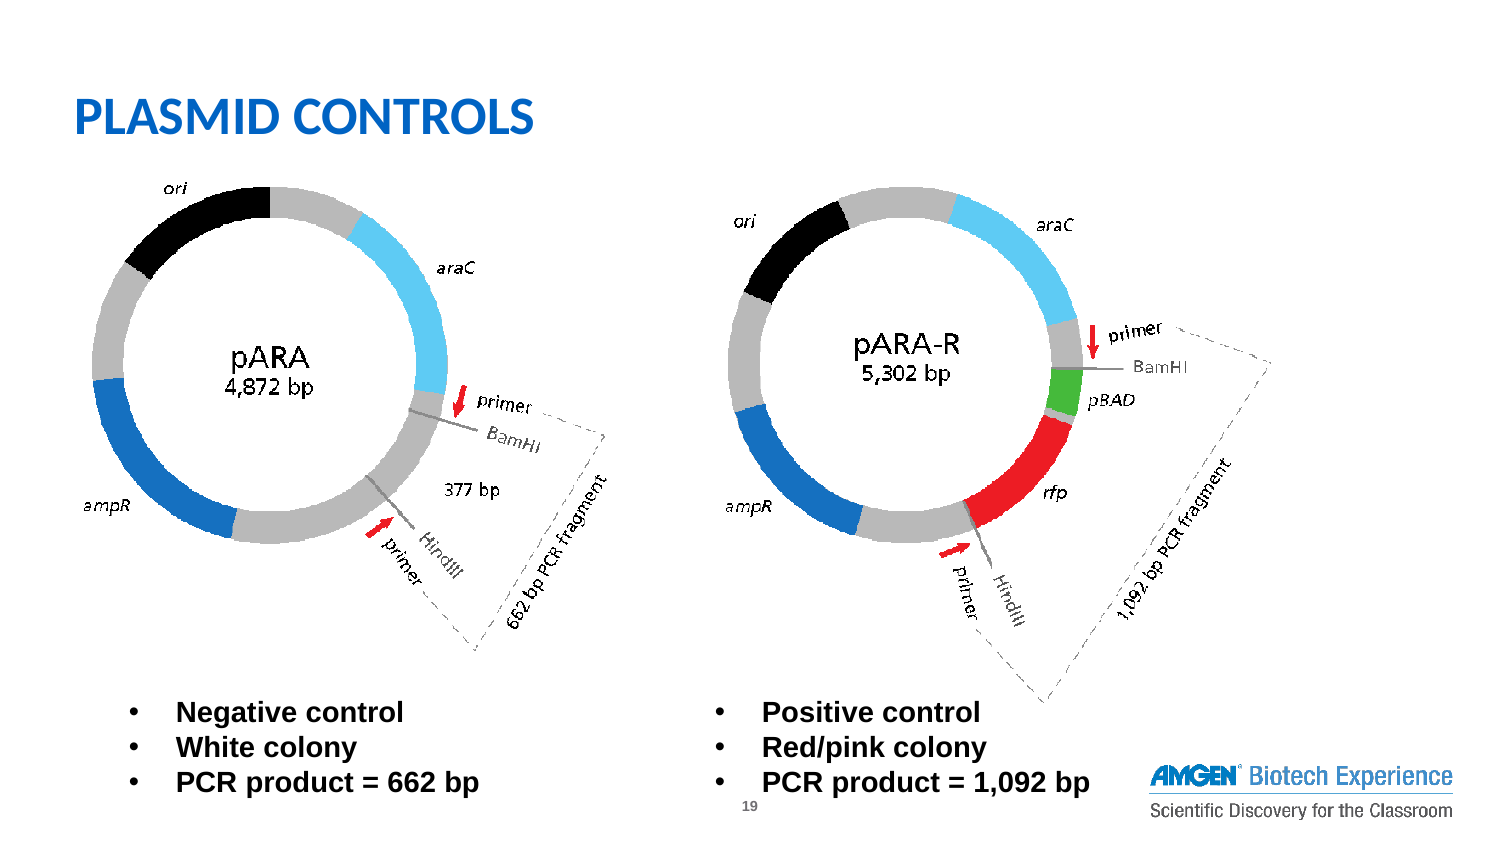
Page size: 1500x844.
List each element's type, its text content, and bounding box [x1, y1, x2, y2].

title PLASMID CONTROLS [59, 0, 1441, 153]
picture [59, 152, 1287, 725]
text_box Positive control Red/pink colony PCR product = 1,092 bp [699, 733, 1117, 806]
picture [1149, 764, 1453, 820]
text_box Negative control White colony PCR product = 662 bp [113, 733, 531, 806]
